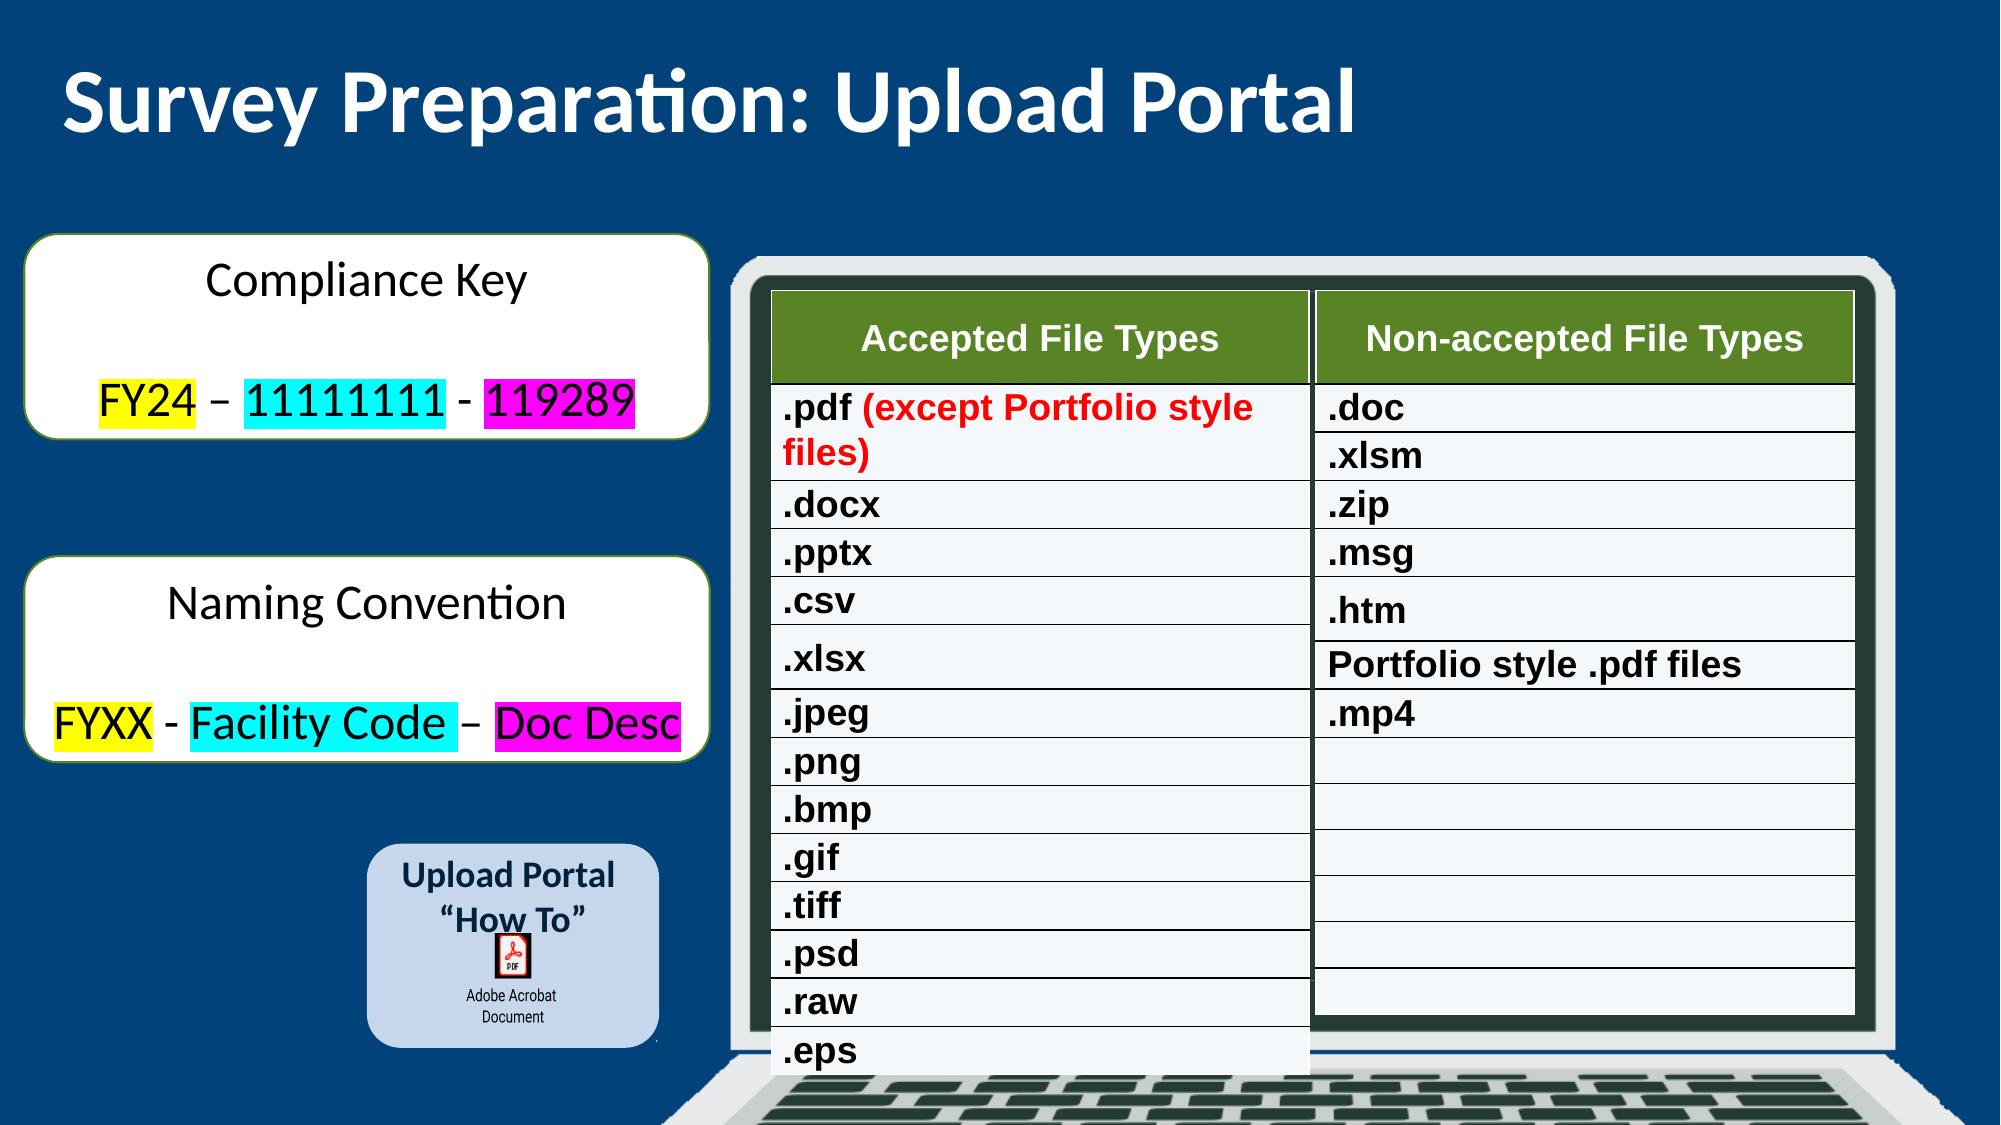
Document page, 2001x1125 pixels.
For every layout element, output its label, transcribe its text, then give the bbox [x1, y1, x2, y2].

text_box Compliance Key FY24 – 11111111 - 119289 [24, 233, 707, 440]
title Survey Preparation: Upload Portal [62, 62, 1938, 225]
text_box Naming Convention FYXX - Facility Code – Doc Desc [24, 556, 651, 763]
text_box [366, 842, 660, 1049]
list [656, 256, 1976, 1125]
